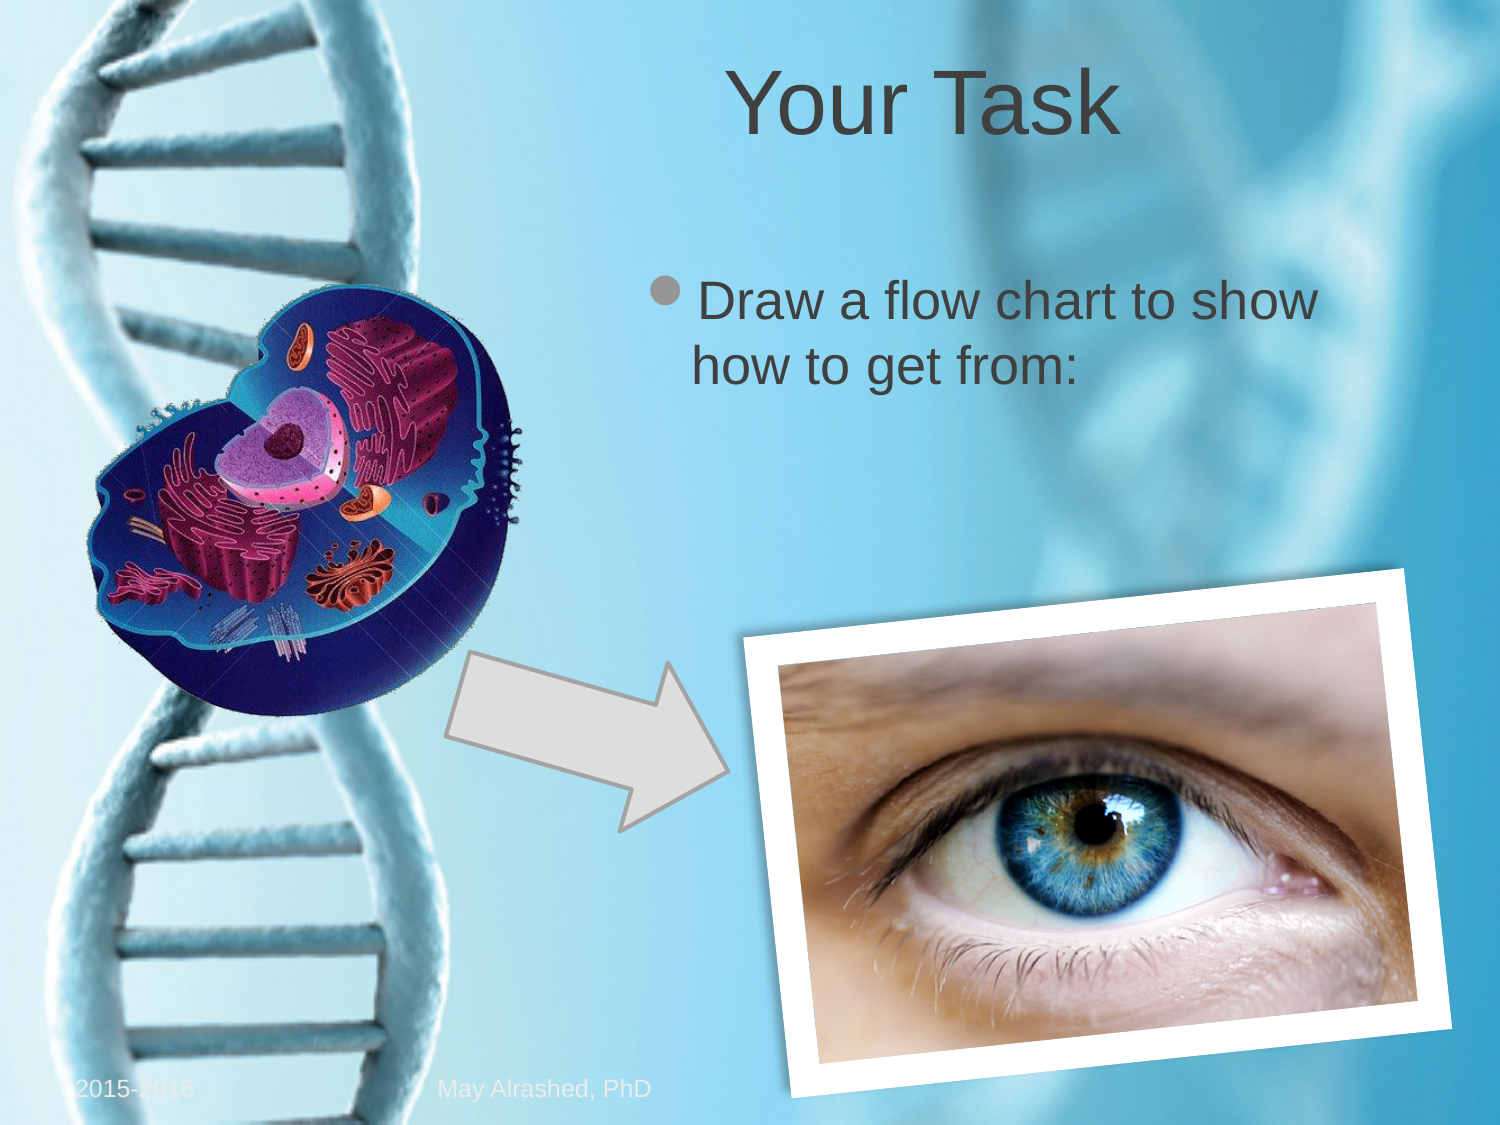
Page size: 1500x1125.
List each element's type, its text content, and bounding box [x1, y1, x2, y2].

picture [0, 0, 1500, 1125]
text_box [535, 660, 731, 834]
text_box Your Task [437, 35, 1409, 223]
text_box Draw a flow chart to show how to get from: [58, 257, 1442, 1067]
footer May Alrashed, PhD [437, 1067, 988, 1103]
slide_number 2015-2016 [75, 1067, 425, 1103]
